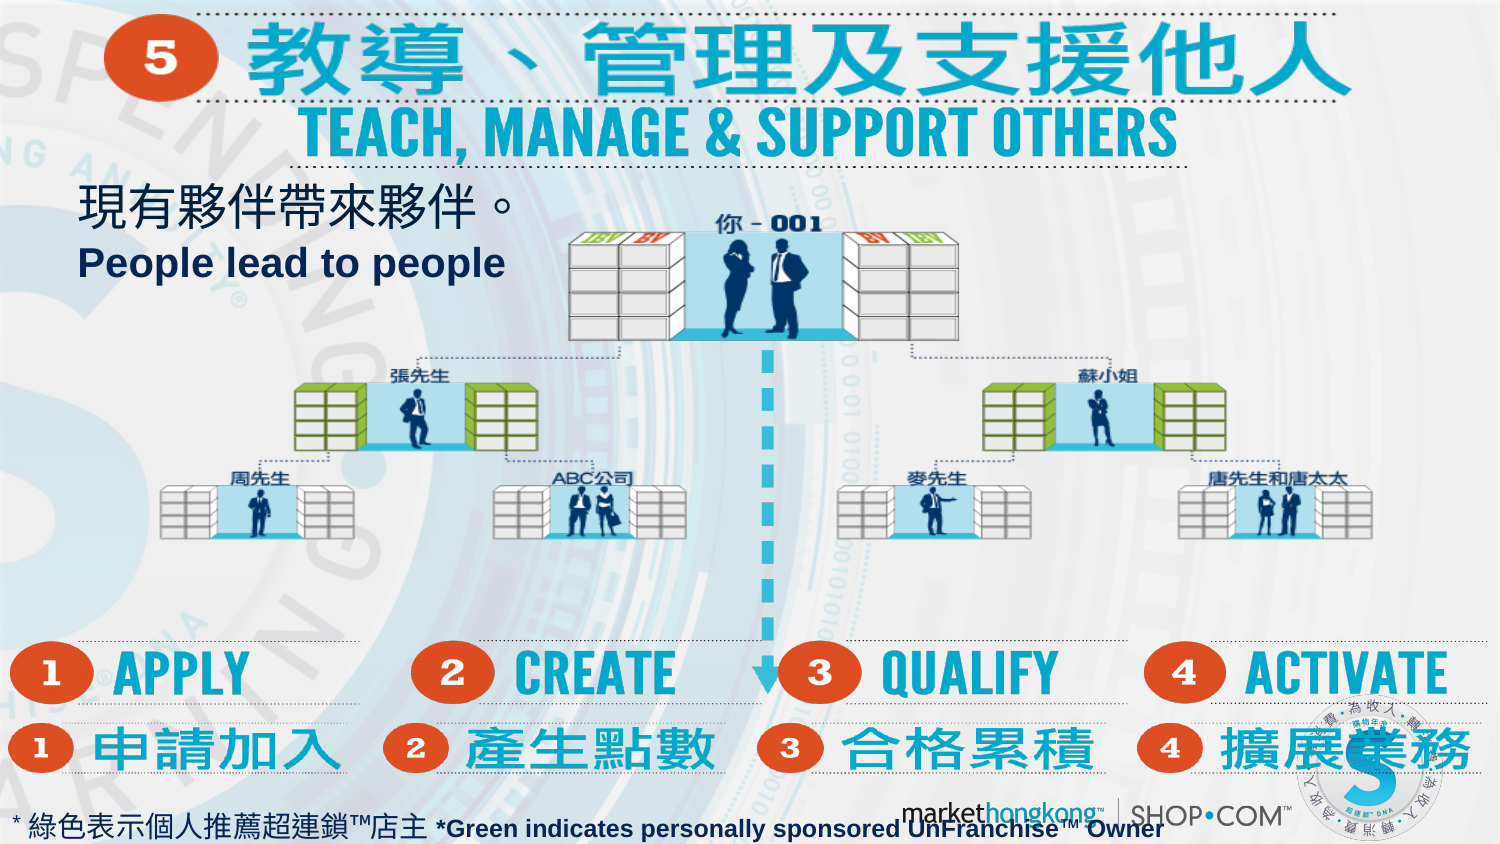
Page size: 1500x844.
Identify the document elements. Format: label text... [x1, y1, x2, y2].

text_box *綠色表示個人推薦超連鎖™店主*Green indicates personally sponsored UnFranchise™ Owner [0, 800, 1350, 844]
picture [104, 6, 1375, 169]
picture [8, 630, 361, 780]
picture [897, 630, 1495, 844]
text_box 現有夥伴帶來夥伴。 People lead to people [62, 168, 1415, 293]
picture [158, 206, 1375, 780]
